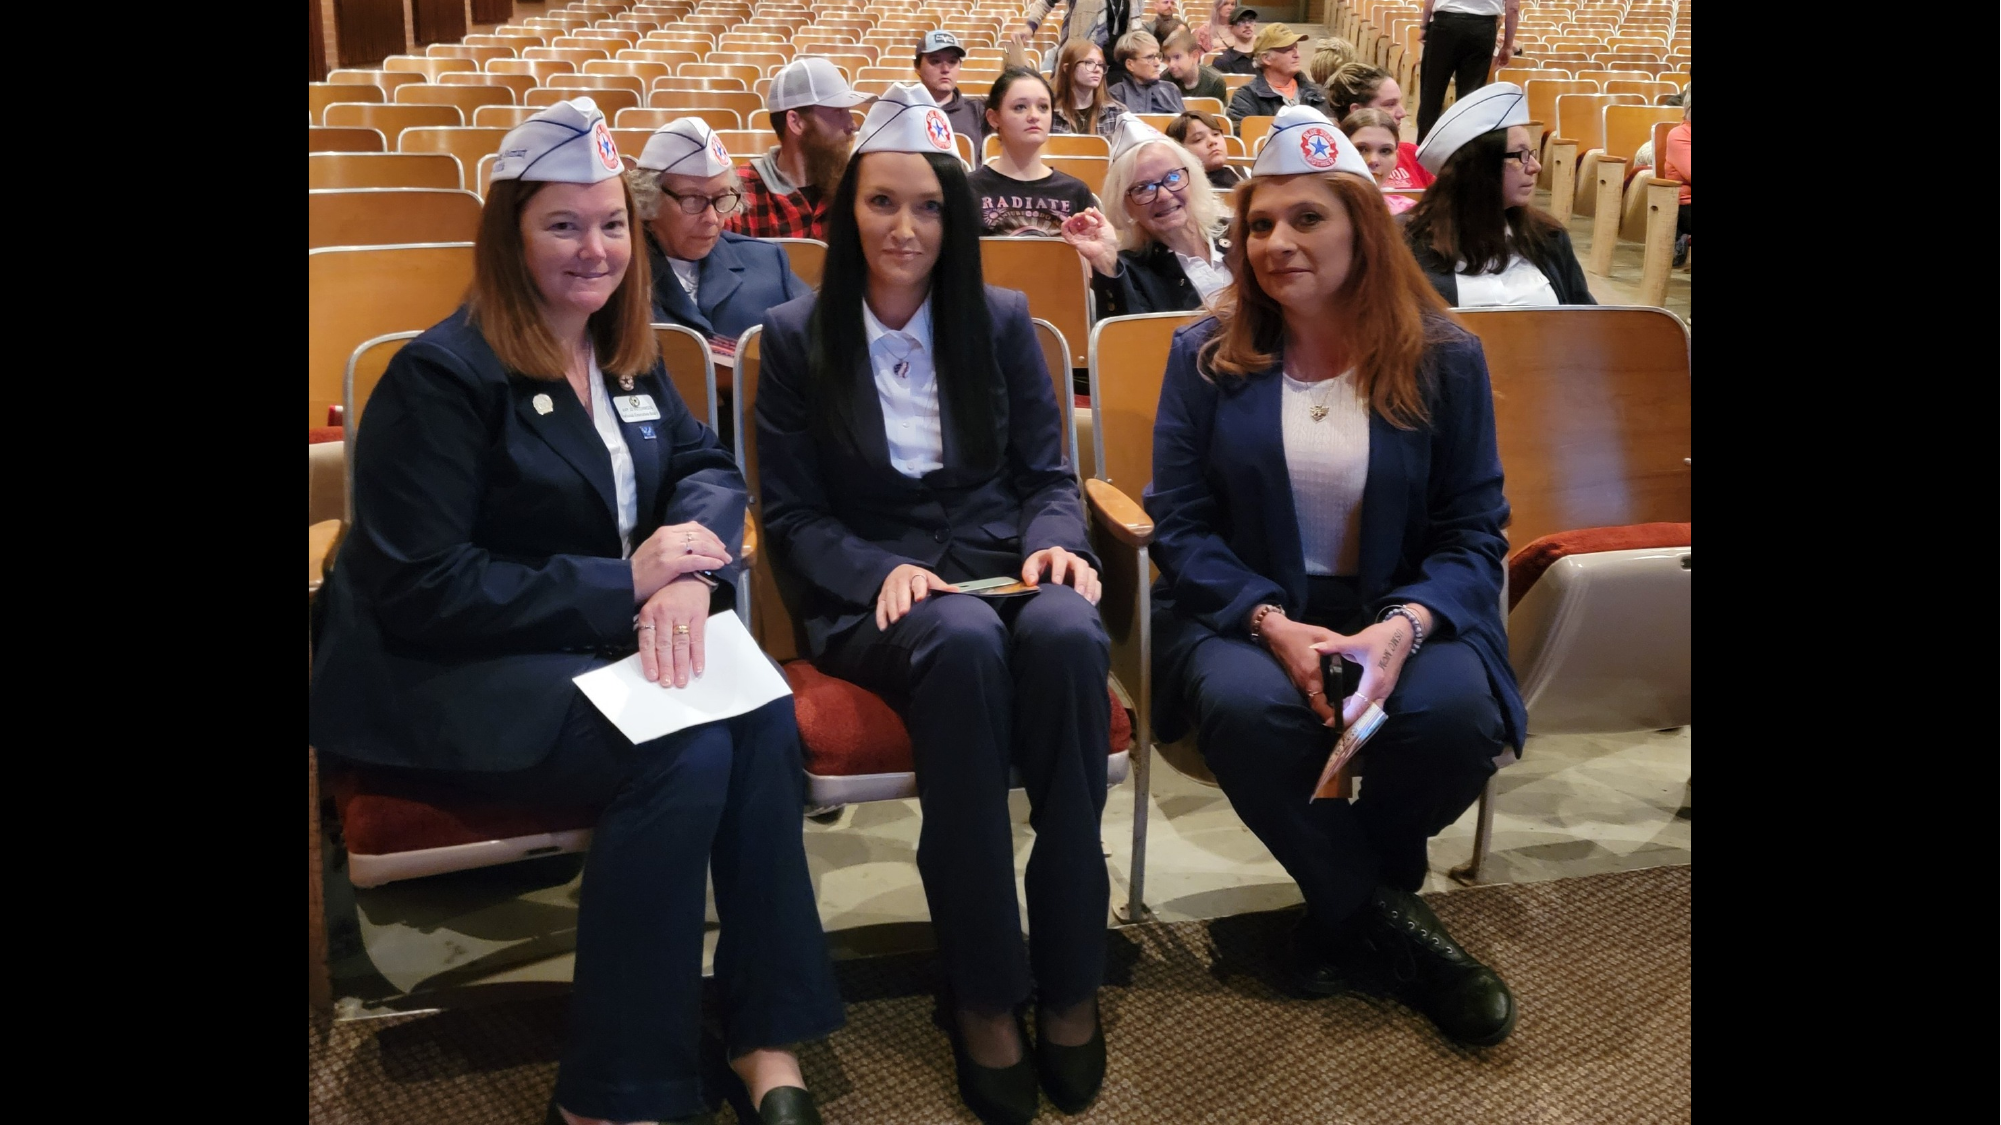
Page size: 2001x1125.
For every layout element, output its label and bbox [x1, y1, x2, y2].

picture [309, 0, 1691, 1125]
